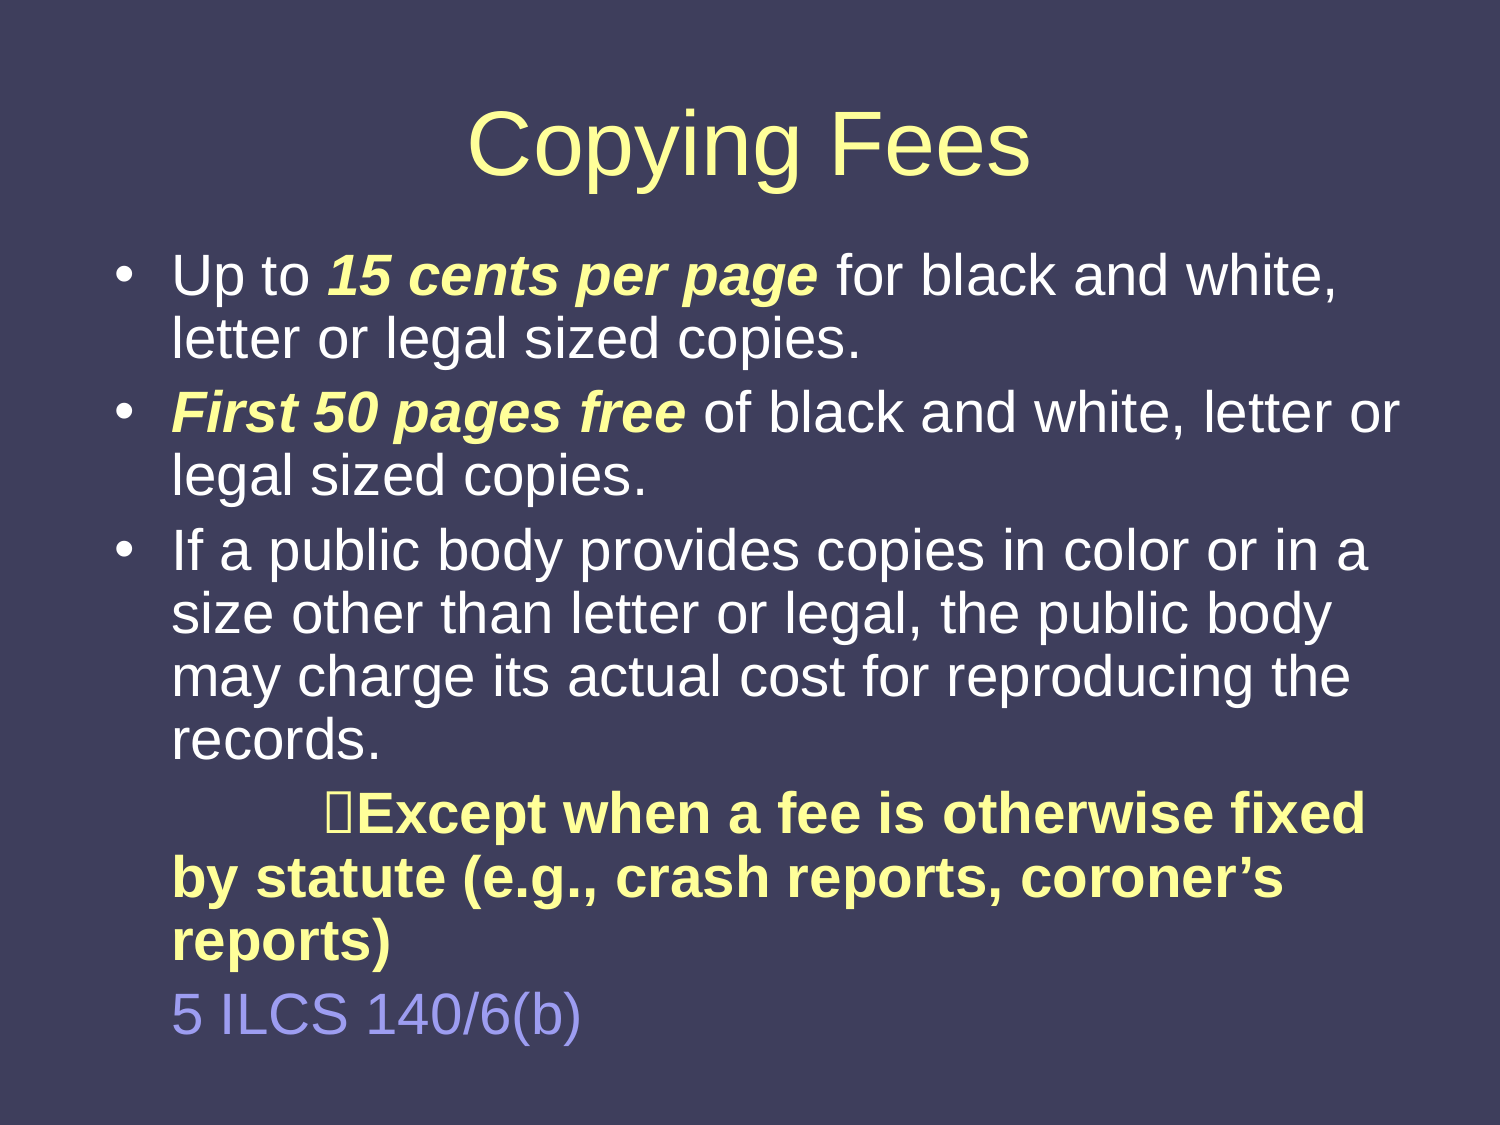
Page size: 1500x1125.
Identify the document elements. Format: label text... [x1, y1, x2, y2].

list Up to 15 cents per page for black and white, letter or legal sized copies. First 50 pages free of black and white, letter or legal sized copies. If a public body provides copies in color or in a size other than letter or legal, the public body may charge its actual cost for reproducing the records. Except when a fee is otherwise fixed by statute (e.g., crash reports, coroner’s reports) 5 ILCS 140/6(b) [99, 237, 1463, 981]
title Copying Fees [74, 44, 1426, 233]
